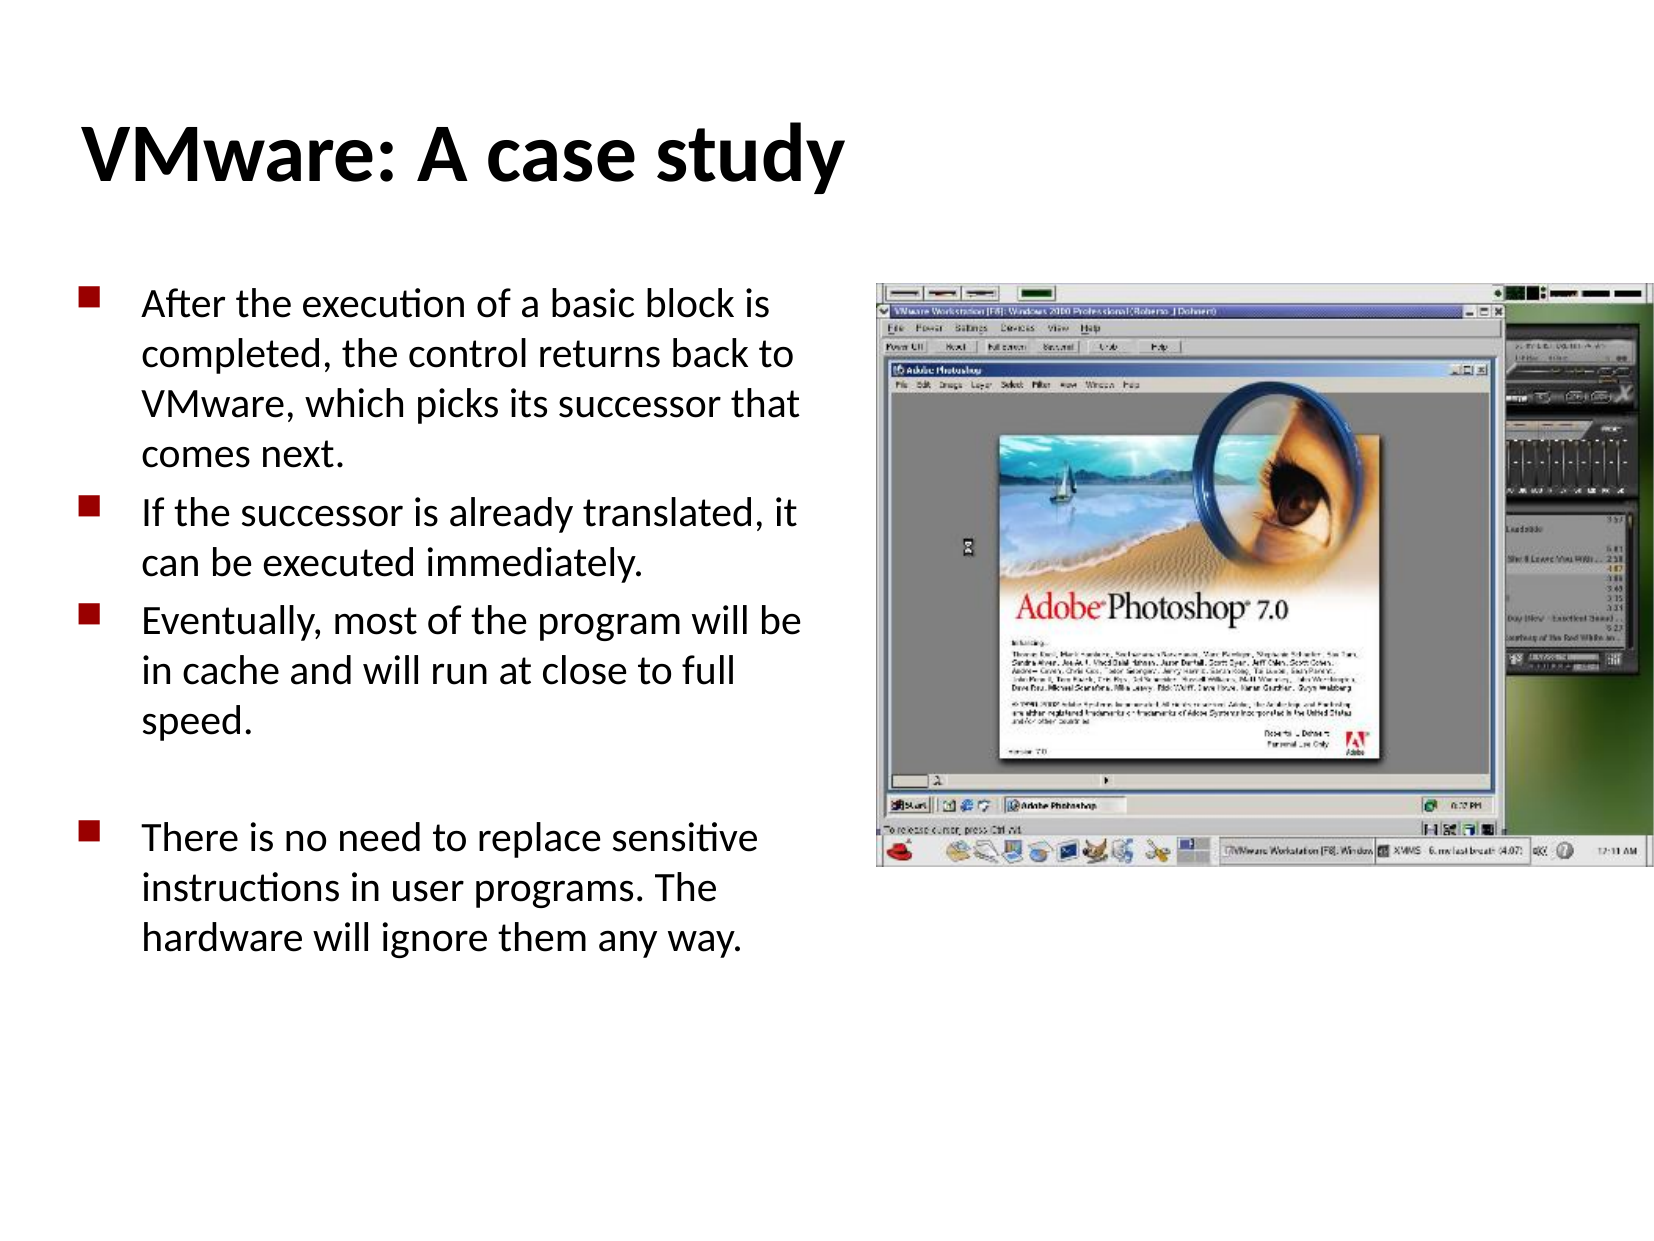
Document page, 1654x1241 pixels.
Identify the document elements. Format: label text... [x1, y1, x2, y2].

picture [876, 283, 1654, 867]
list After the execution of a basic block is completed, the control returns back to VMware, which picks its successor that comes next. If the successor is already translated, it can be executed immediately. Eventually, most of the program will be in cache and will run at close to full speed. There is no need to replace sensitive instructions in user programs. The hardware will ignore them any way. [62, 267, 853, 1146]
title VMware: A case study [64, 78, 1438, 217]
